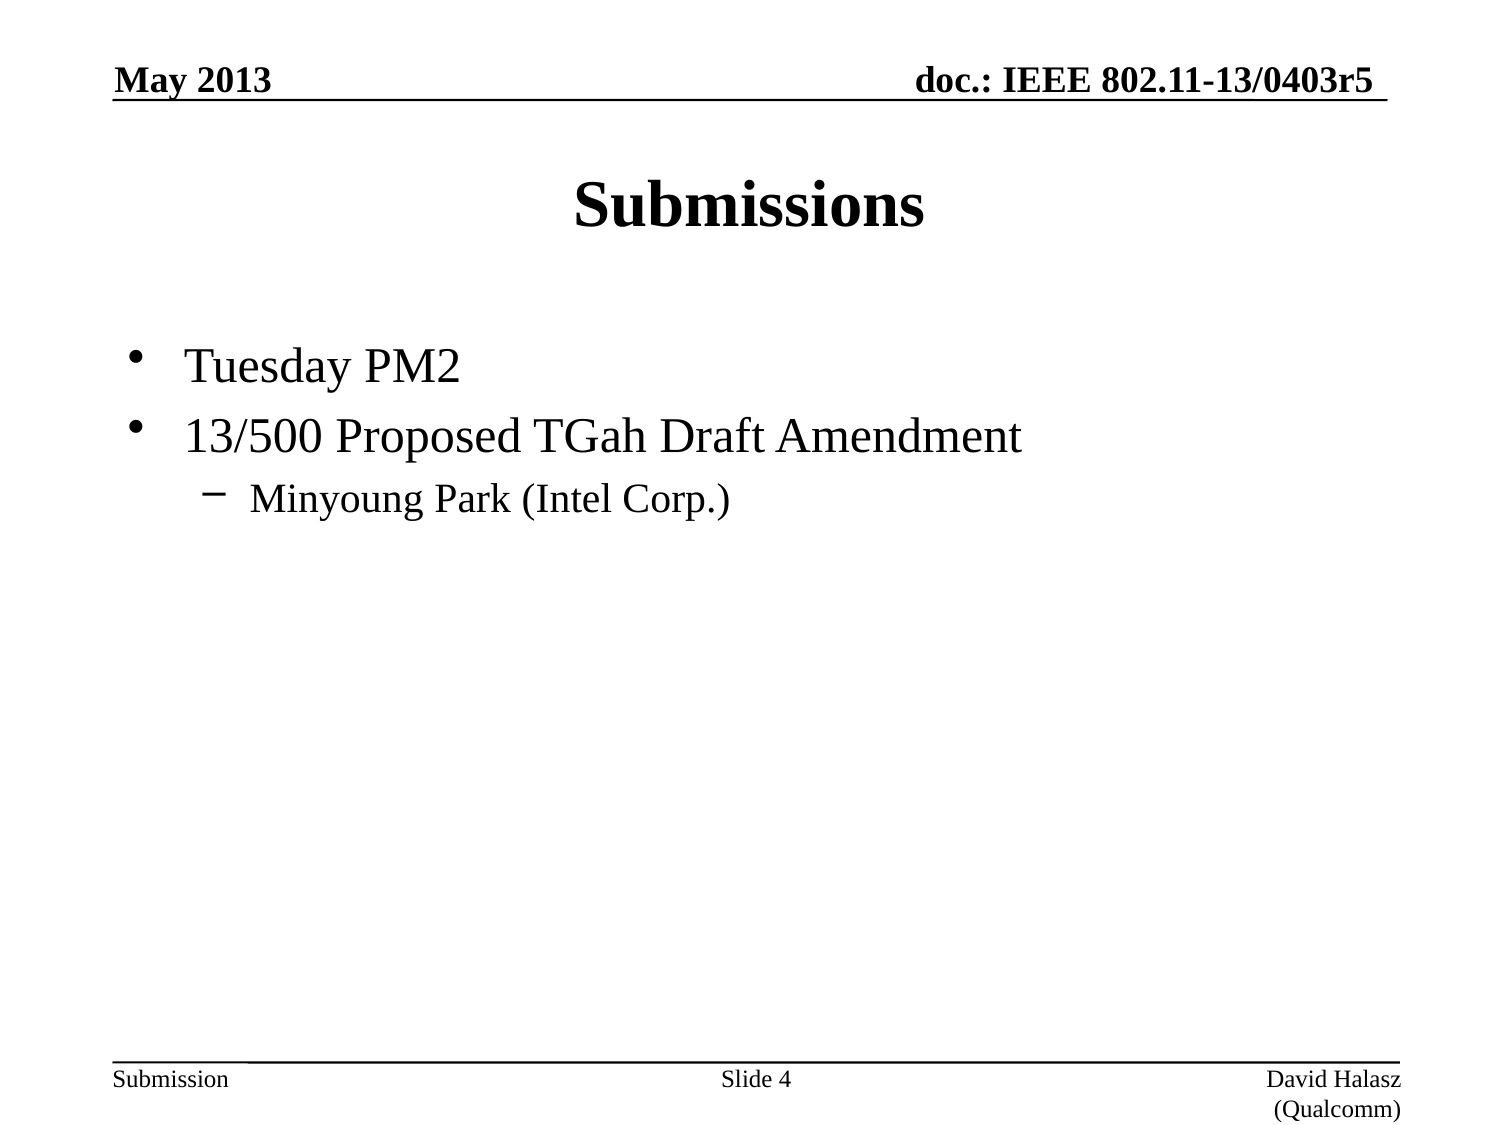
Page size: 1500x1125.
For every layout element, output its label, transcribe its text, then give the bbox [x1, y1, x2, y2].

footer David Halasz (Qualcomm) [1264, 1061, 1402, 1093]
slide_number Slide 4 [712, 1061, 800, 1093]
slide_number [114, 54, 333, 101]
list Tuesday PM2 13/500 Proposed TGah Draft Amendment Minyoung Park (Intel Corp.) [112, 324, 1388, 1001]
title Submissions [112, 112, 1388, 288]
